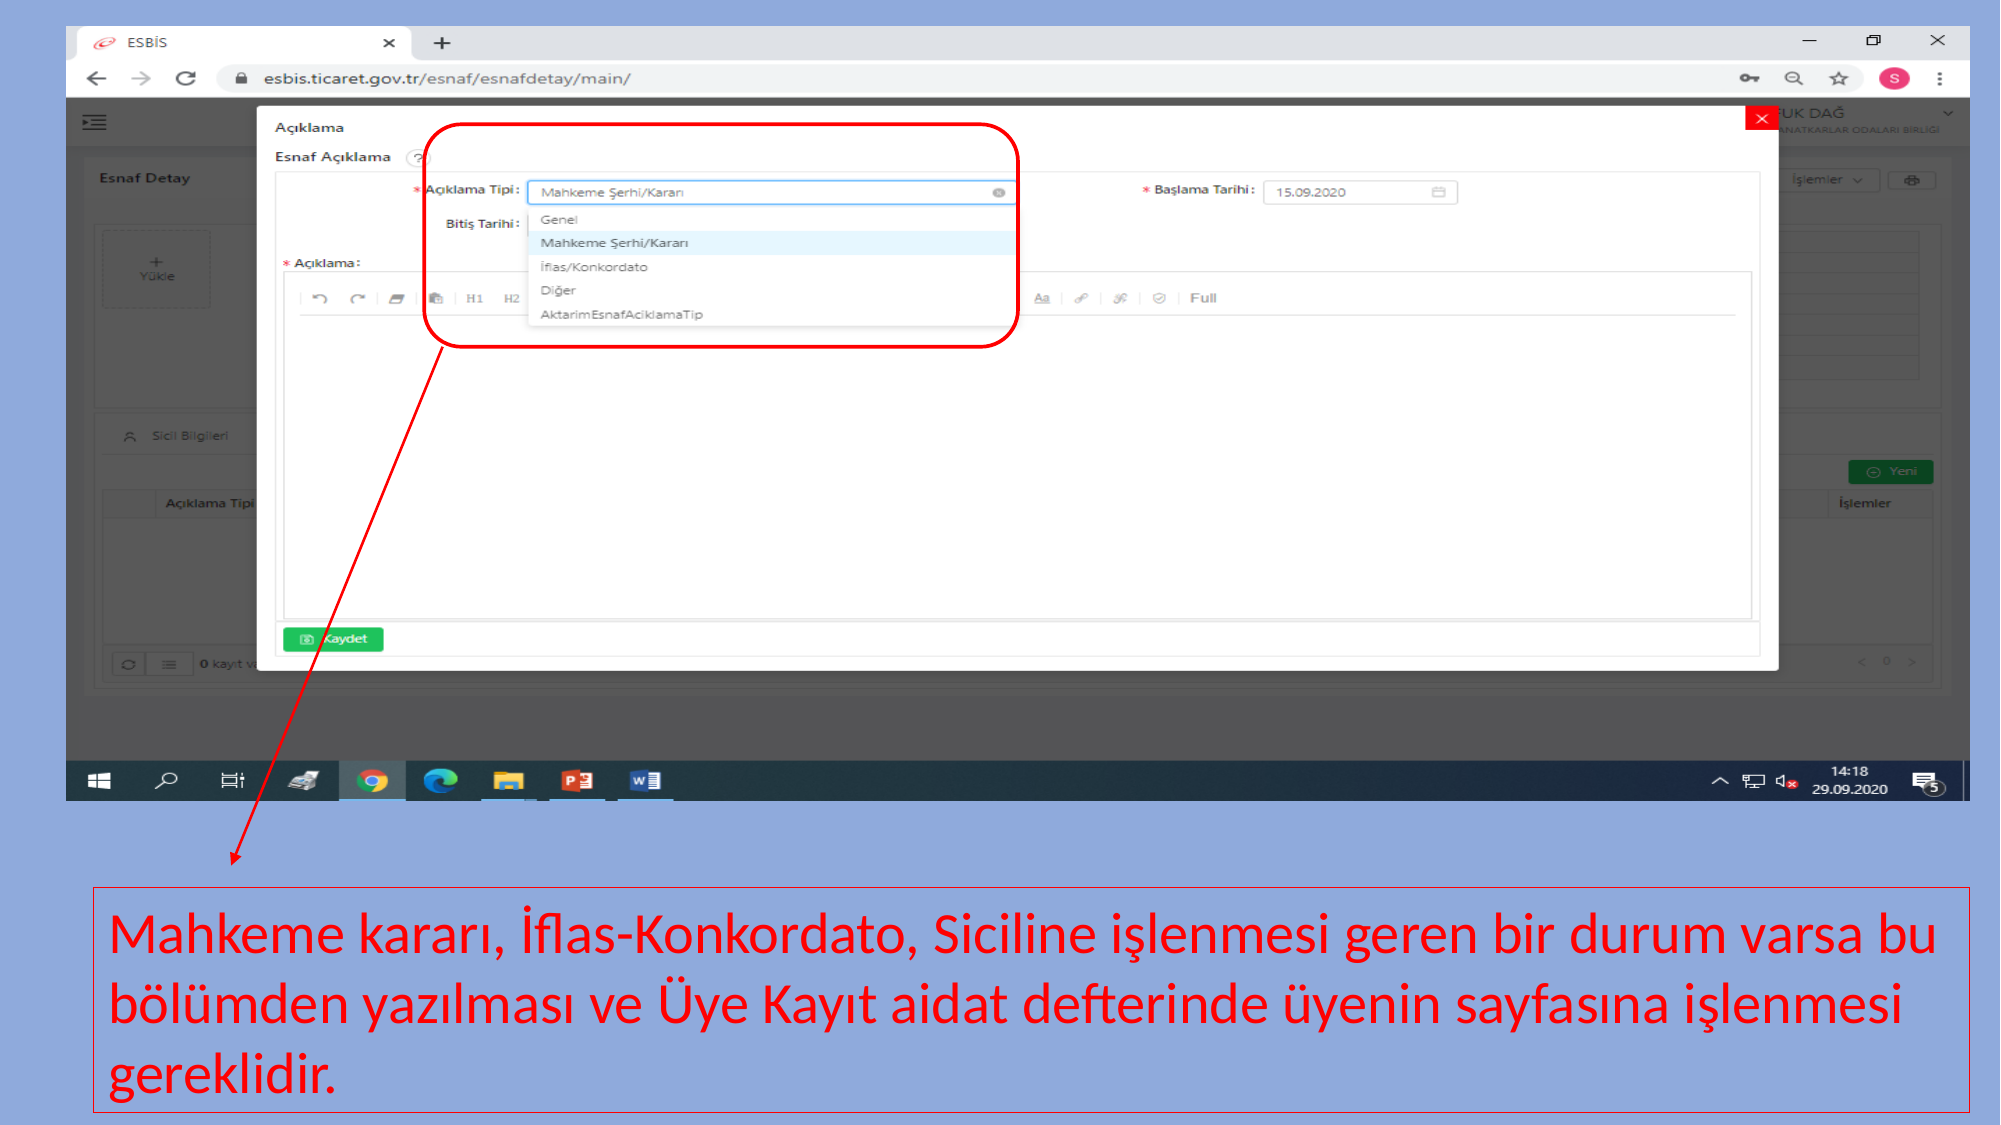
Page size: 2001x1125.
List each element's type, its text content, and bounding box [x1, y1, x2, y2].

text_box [231, 346, 443, 866]
picture [66, 26, 1970, 801]
text_box Mahkeme kararı, İflas-Konkordato, Siciline işlenmesi geren bir durum varsa bu bölümden yazılması ve Üye Kayıt aidat defterinde üyenin sayfasına işlenmesi gereklidir. [93, 887, 1970, 1113]
